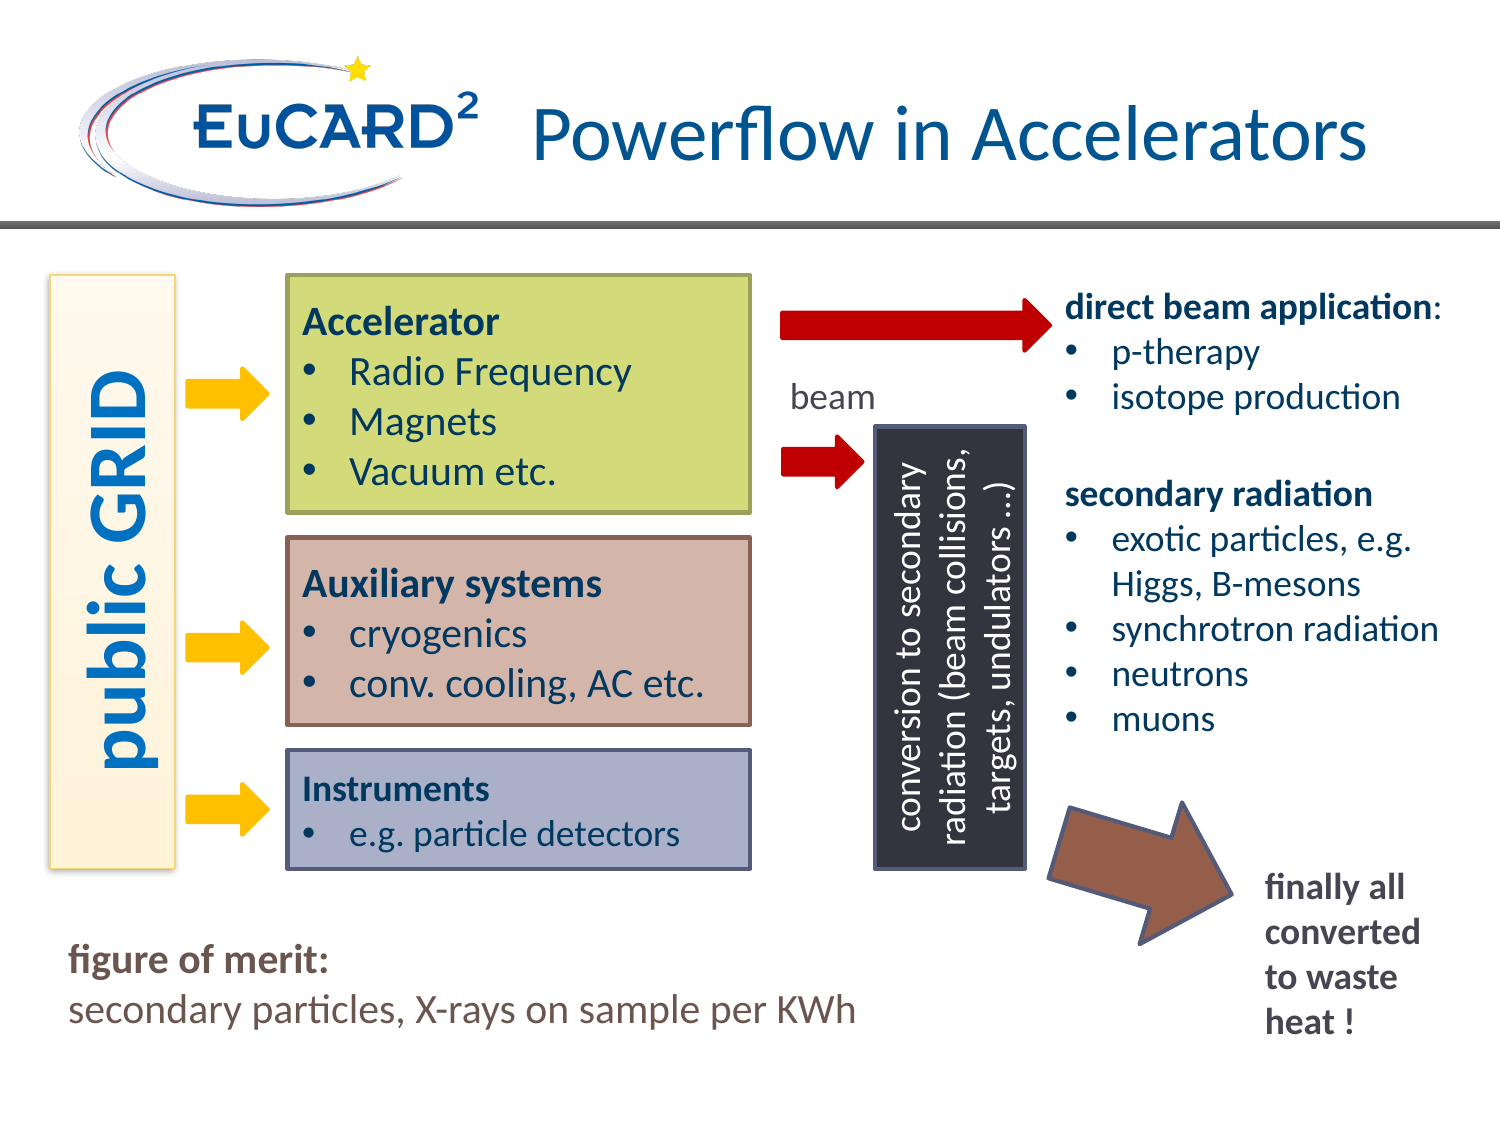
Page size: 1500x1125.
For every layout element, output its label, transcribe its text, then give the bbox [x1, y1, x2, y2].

text_box conversion to secondary radiation (beam collisions, targets, undulators …) [873, 424, 1027, 871]
text_box public GRID [49, 274, 176, 869]
text_box [185, 782, 270, 837]
text_box direct beam application: p-therapy isotope production [1050, 274, 1475, 425]
text_box finally all converted to waste heat ! [1249, 854, 1463, 1049]
text_box secondary radiation exotic particles, e.g. Higgs, B-mesons synchrotron radiation neutrons muons [1050, 461, 1475, 747]
text_box [185, 366, 270, 422]
text_box [1046, 800, 1234, 947]
text_box Accelerator Radio Frequency Magnets Vacuum etc. [285, 273, 752, 515]
text_box [781, 434, 865, 490]
text_box [185, 620, 270, 675]
text_box Instruments e.g. particle detectors [285, 748, 752, 871]
text_box Auxiliary systems cryogenics conv. cooling, AC etc. [285, 535, 752, 727]
picture [0, 0, 1500, 279]
title Powerflow in Accelerators [500, 45, 1463, 213]
text_box figure of merit: secondary particles, X-rays on sample per KWh [53, 924, 1238, 1040]
text_box [780, 298, 1053, 353]
text_box beam [774, 364, 912, 425]
